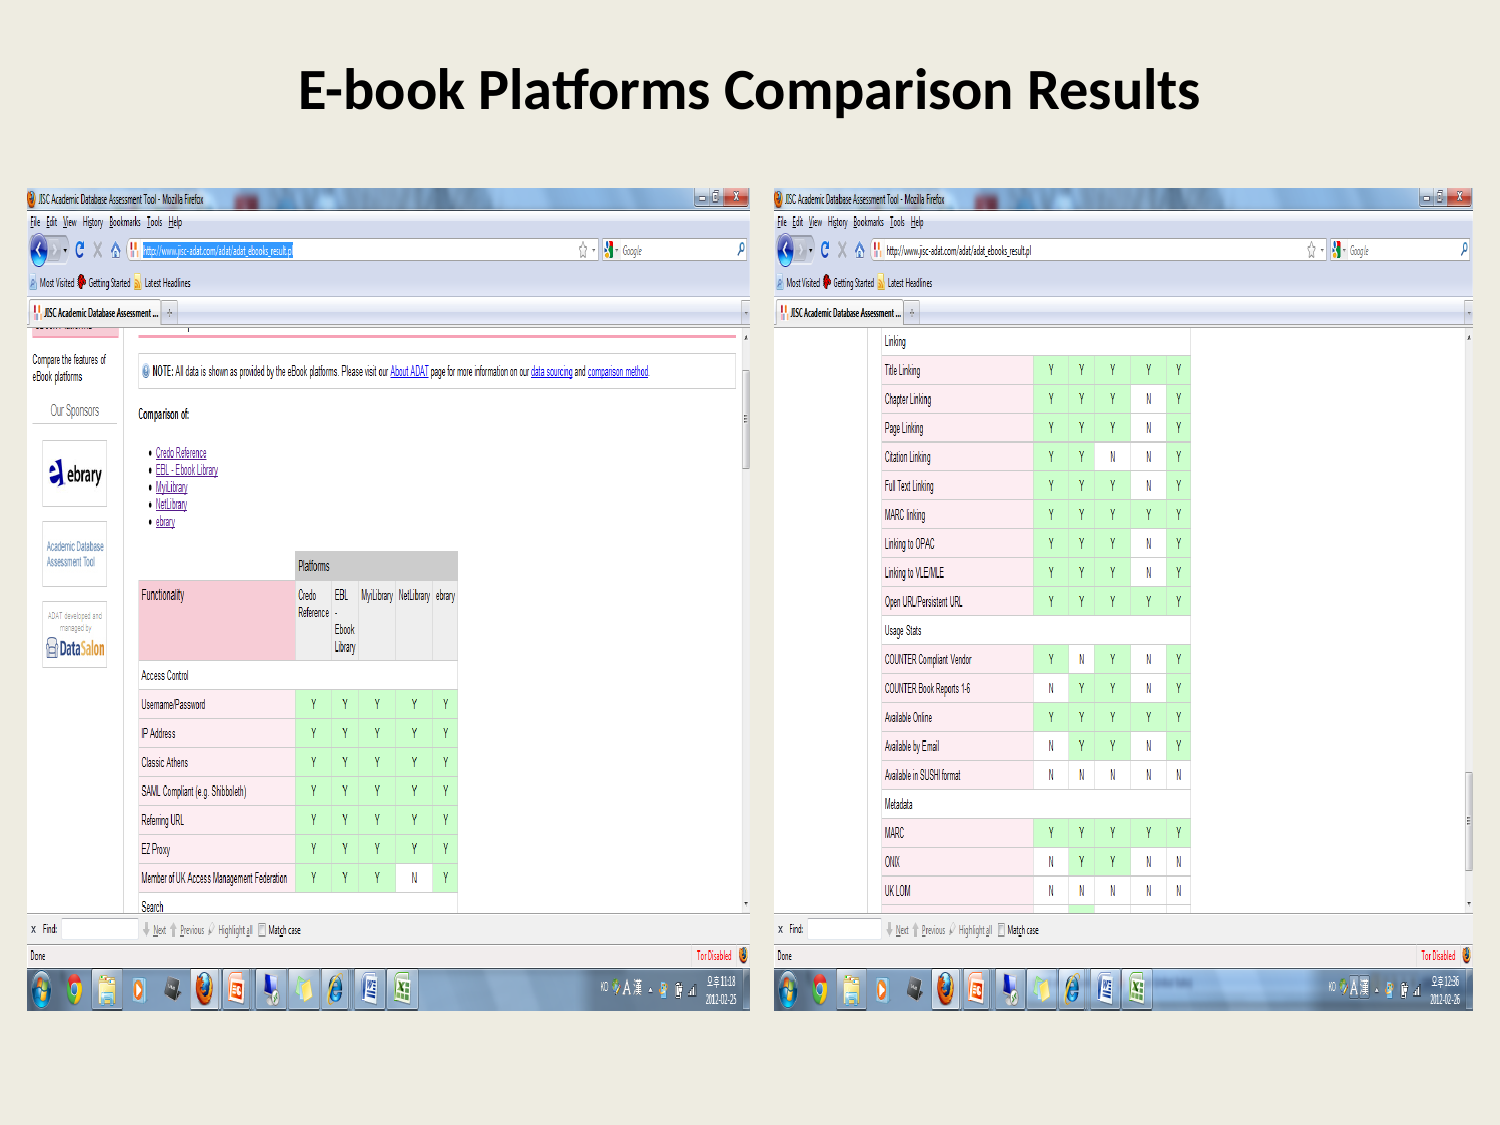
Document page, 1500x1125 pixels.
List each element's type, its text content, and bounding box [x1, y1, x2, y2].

picture [27, 188, 751, 1011]
picture [774, 188, 1473, 1011]
title E-book Platforms Comparison Results [75, 45, 1425, 127]
